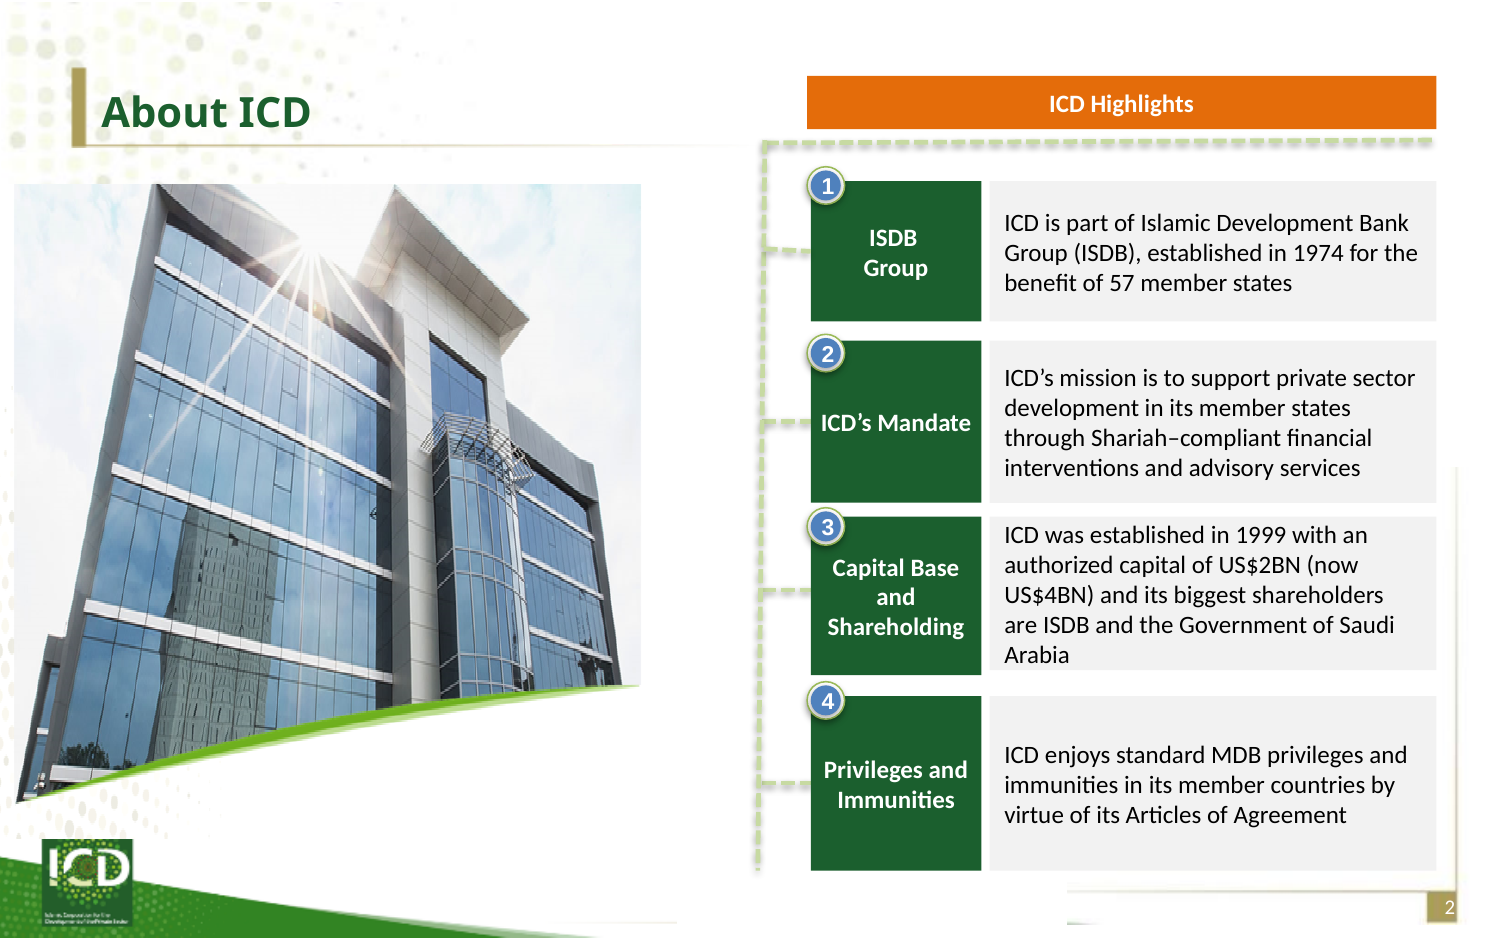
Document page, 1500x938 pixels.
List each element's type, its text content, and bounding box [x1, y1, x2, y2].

title About ICD [86, 77, 754, 200]
picture [0, 2, 814, 938]
slide_number 1 [1120, 881, 1471, 932]
picture [1067, 467, 1498, 925]
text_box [757, 75, 1437, 871]
